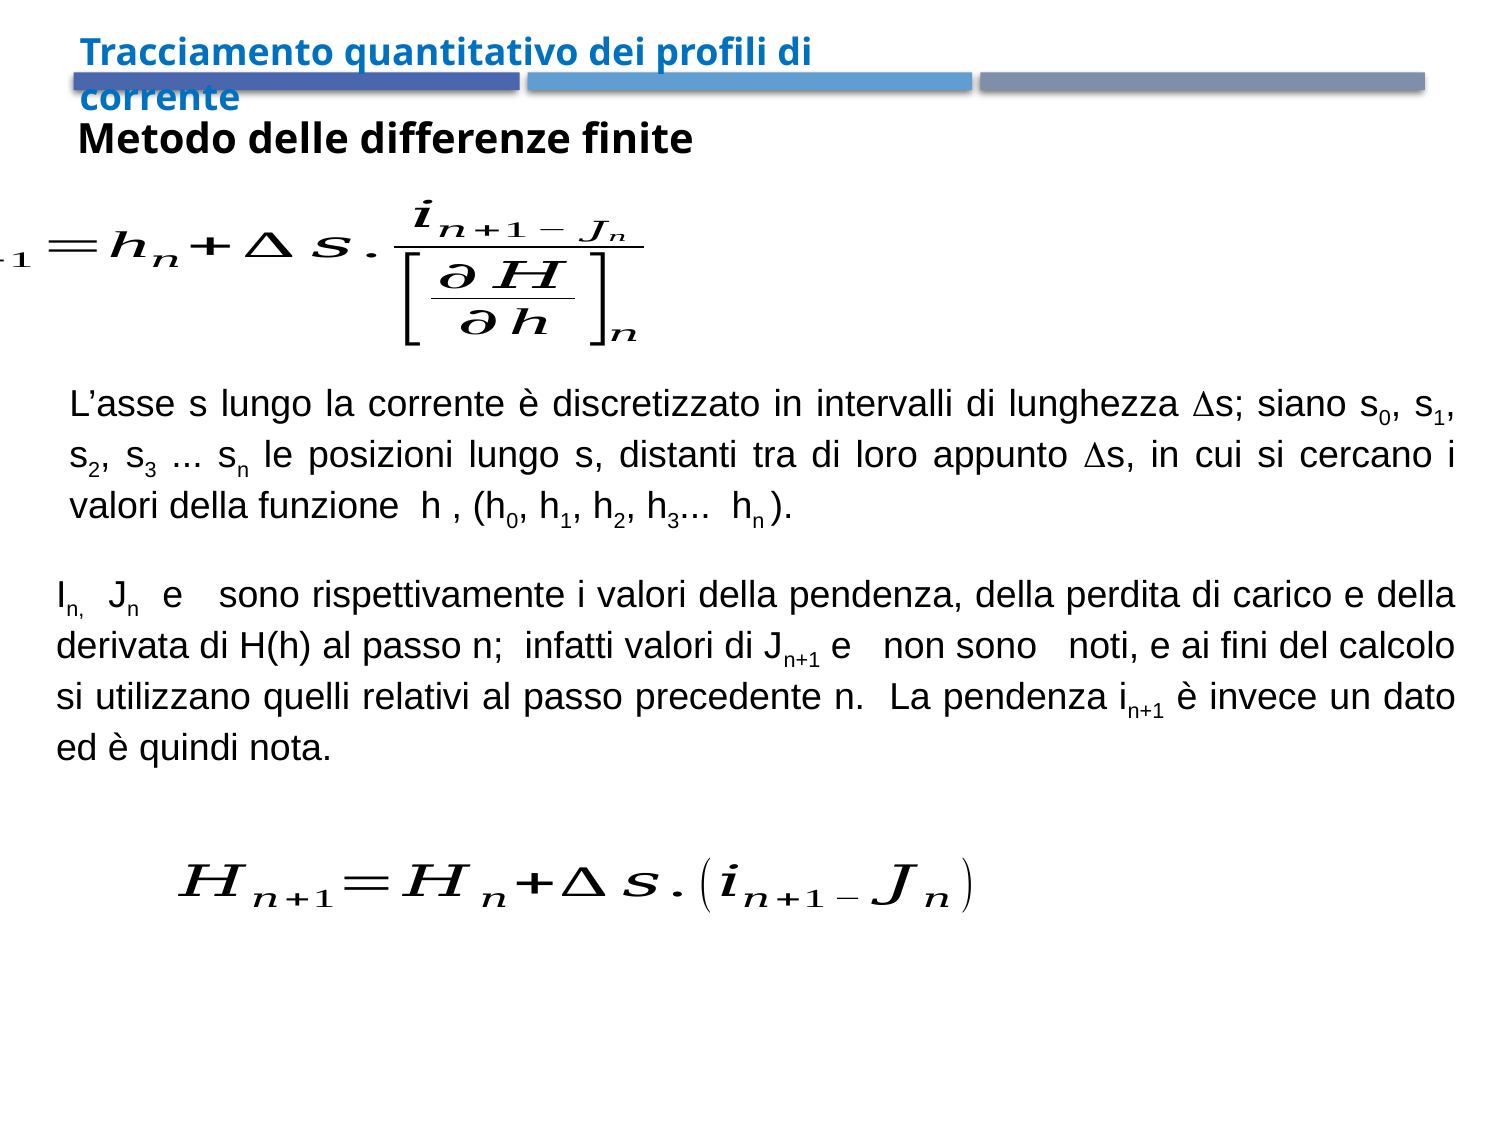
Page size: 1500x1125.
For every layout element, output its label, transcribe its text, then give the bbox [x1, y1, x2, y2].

text_box Tracciamento quantitativo dei profili di corrente [64, 20, 975, 126]
text_box Metodo delle differenze finite [62, 104, 913, 170]
text_box L’asse s lungo la corrente è discretizzato in intervalli di lunghezza s; siano s0, s1, s2, s3 ... sn le posizioni lungo s, distanti tra di loro appunto s, in cui si cercano i valori della funzione h , (h0, h1, h2, h3... hn ). [54, 371, 1471, 540]
